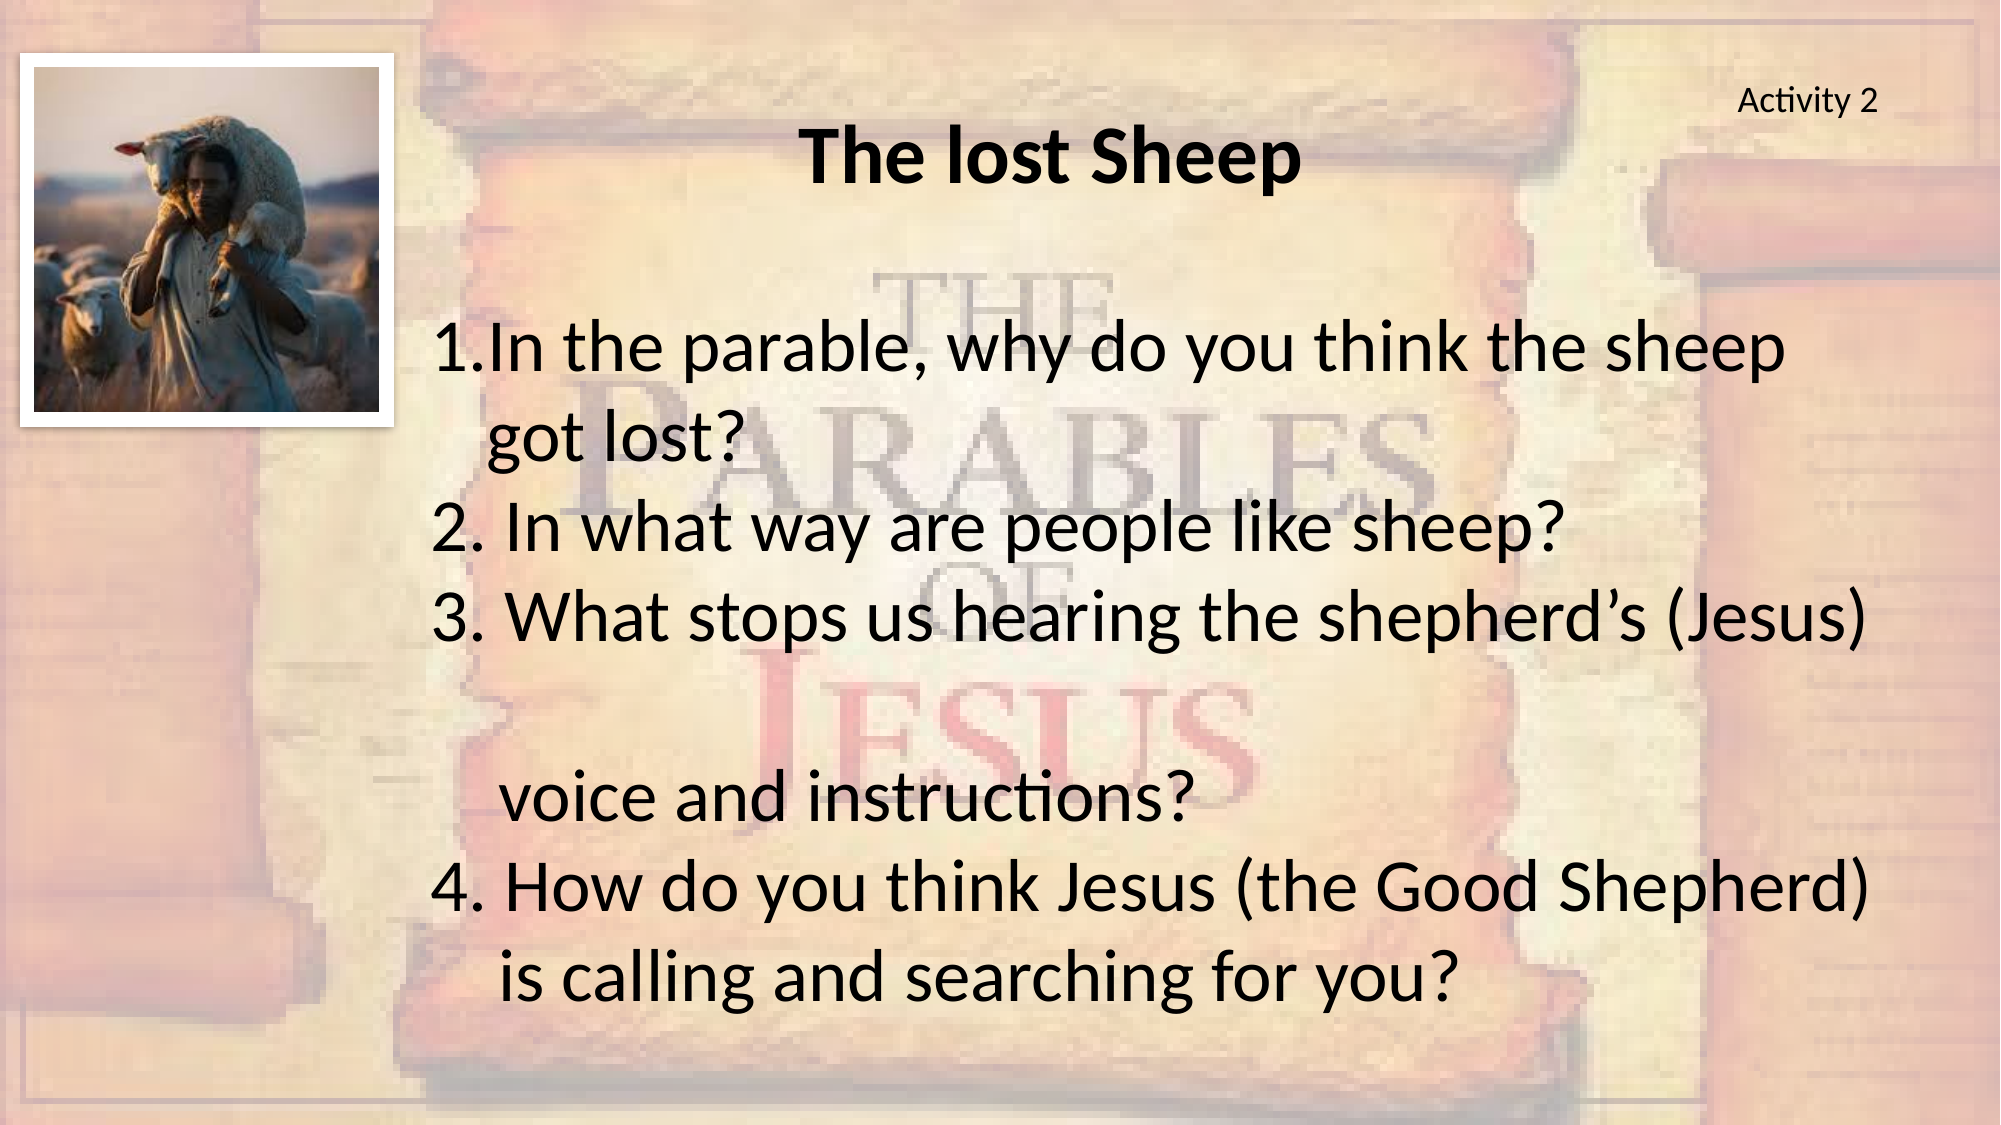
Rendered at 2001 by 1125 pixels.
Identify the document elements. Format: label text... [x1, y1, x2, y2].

text_box In the parable, why do you think the sheep got lost? 2. In what way are people like sheep? 3. What stops us hearing the shepherd’s (Jesus) voice and instructions? 4. How do you think Jesus (the Good Shepherd) is calling and searching for you? [415, 289, 1914, 1125]
subtitle The lost Sheep [774, 104, 1328, 240]
text_box Activity 2 [1722, 67, 1960, 128]
picture [34, 67, 379, 413]
